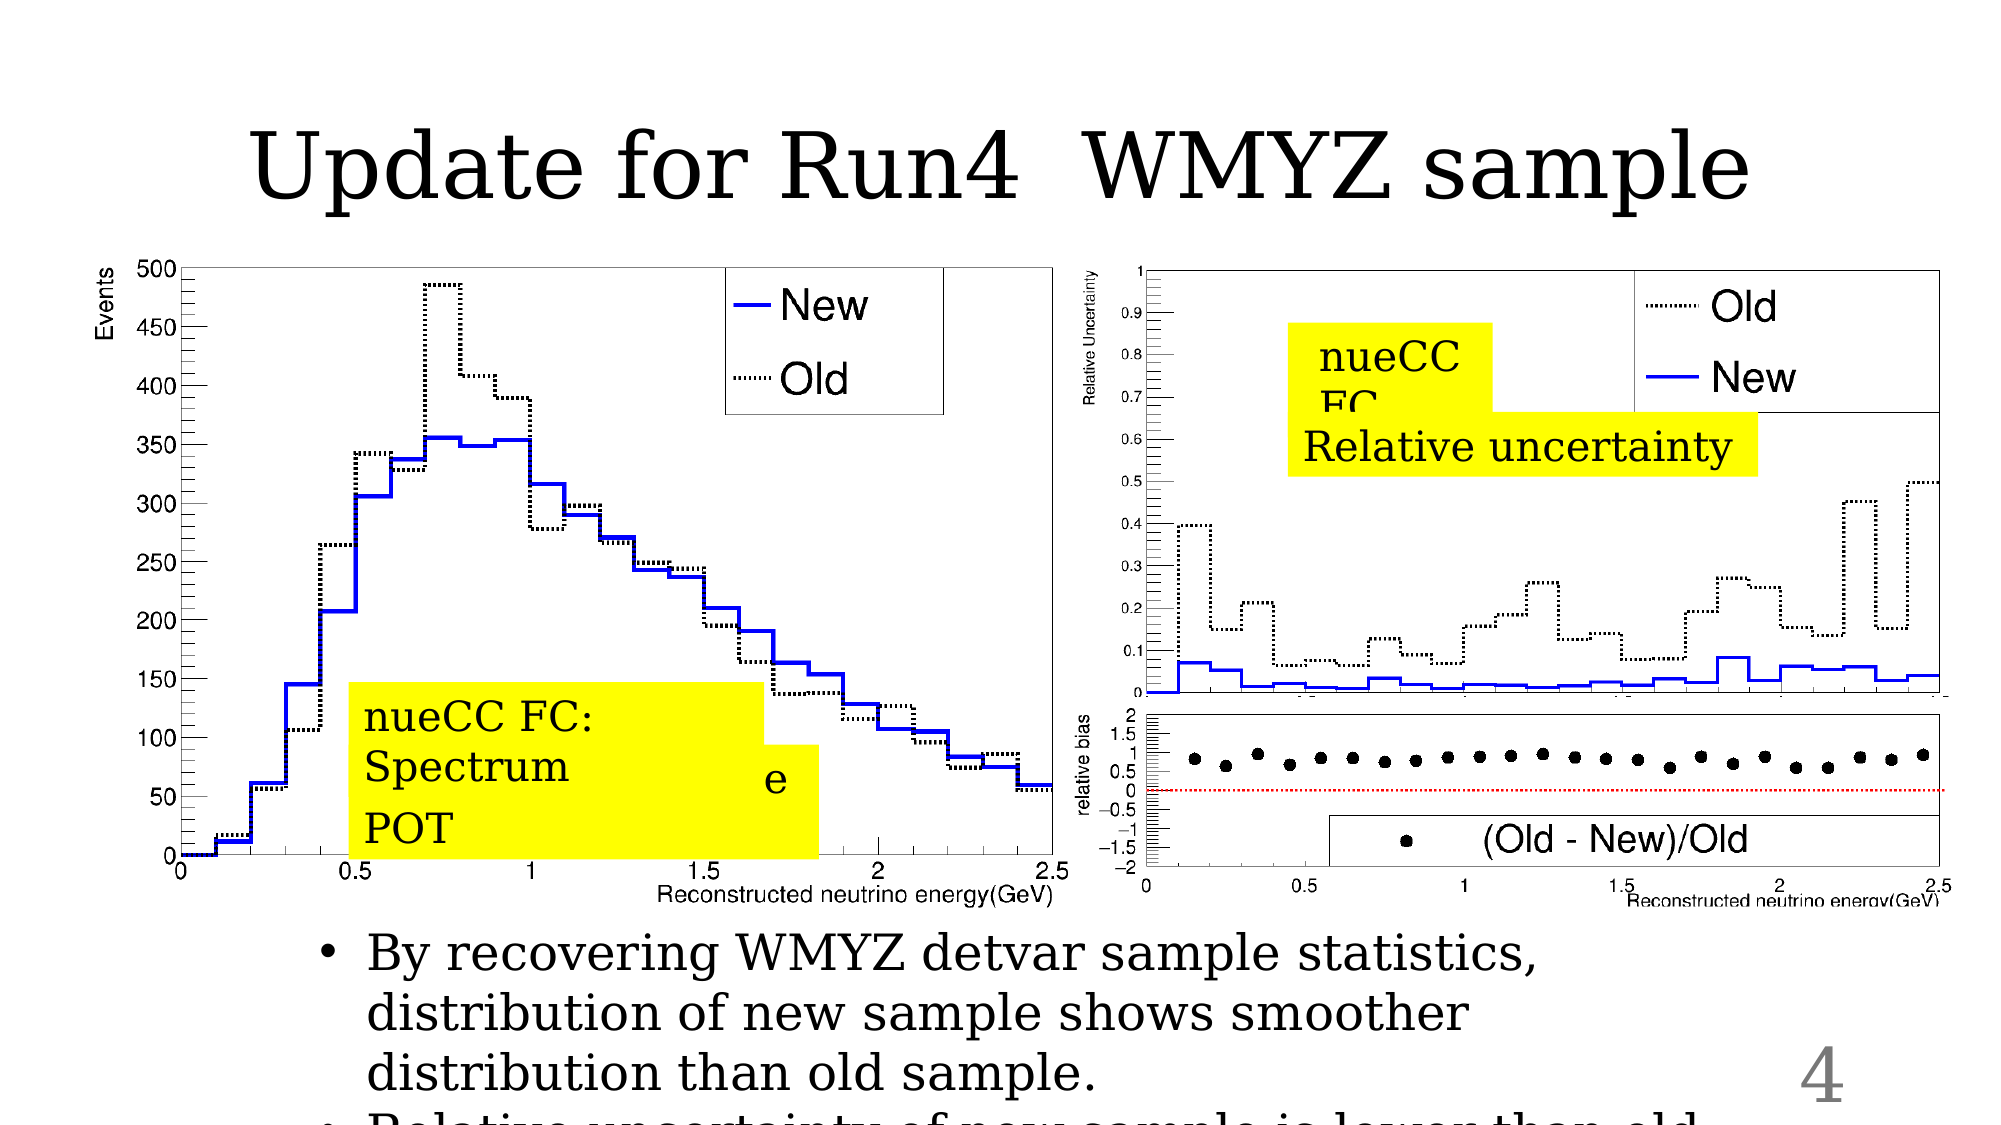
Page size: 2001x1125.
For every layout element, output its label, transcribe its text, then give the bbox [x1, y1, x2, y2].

text_box By recovering WMYZ detvar sample statistics, distribution of new sample shows smoother distribution than old sample. Relative uncertainty of new sample is lower than old sample. [304, 914, 1794, 1125]
picture [90, 252, 1955, 914]
slide_number 4 [1794, 1042, 1863, 1103]
